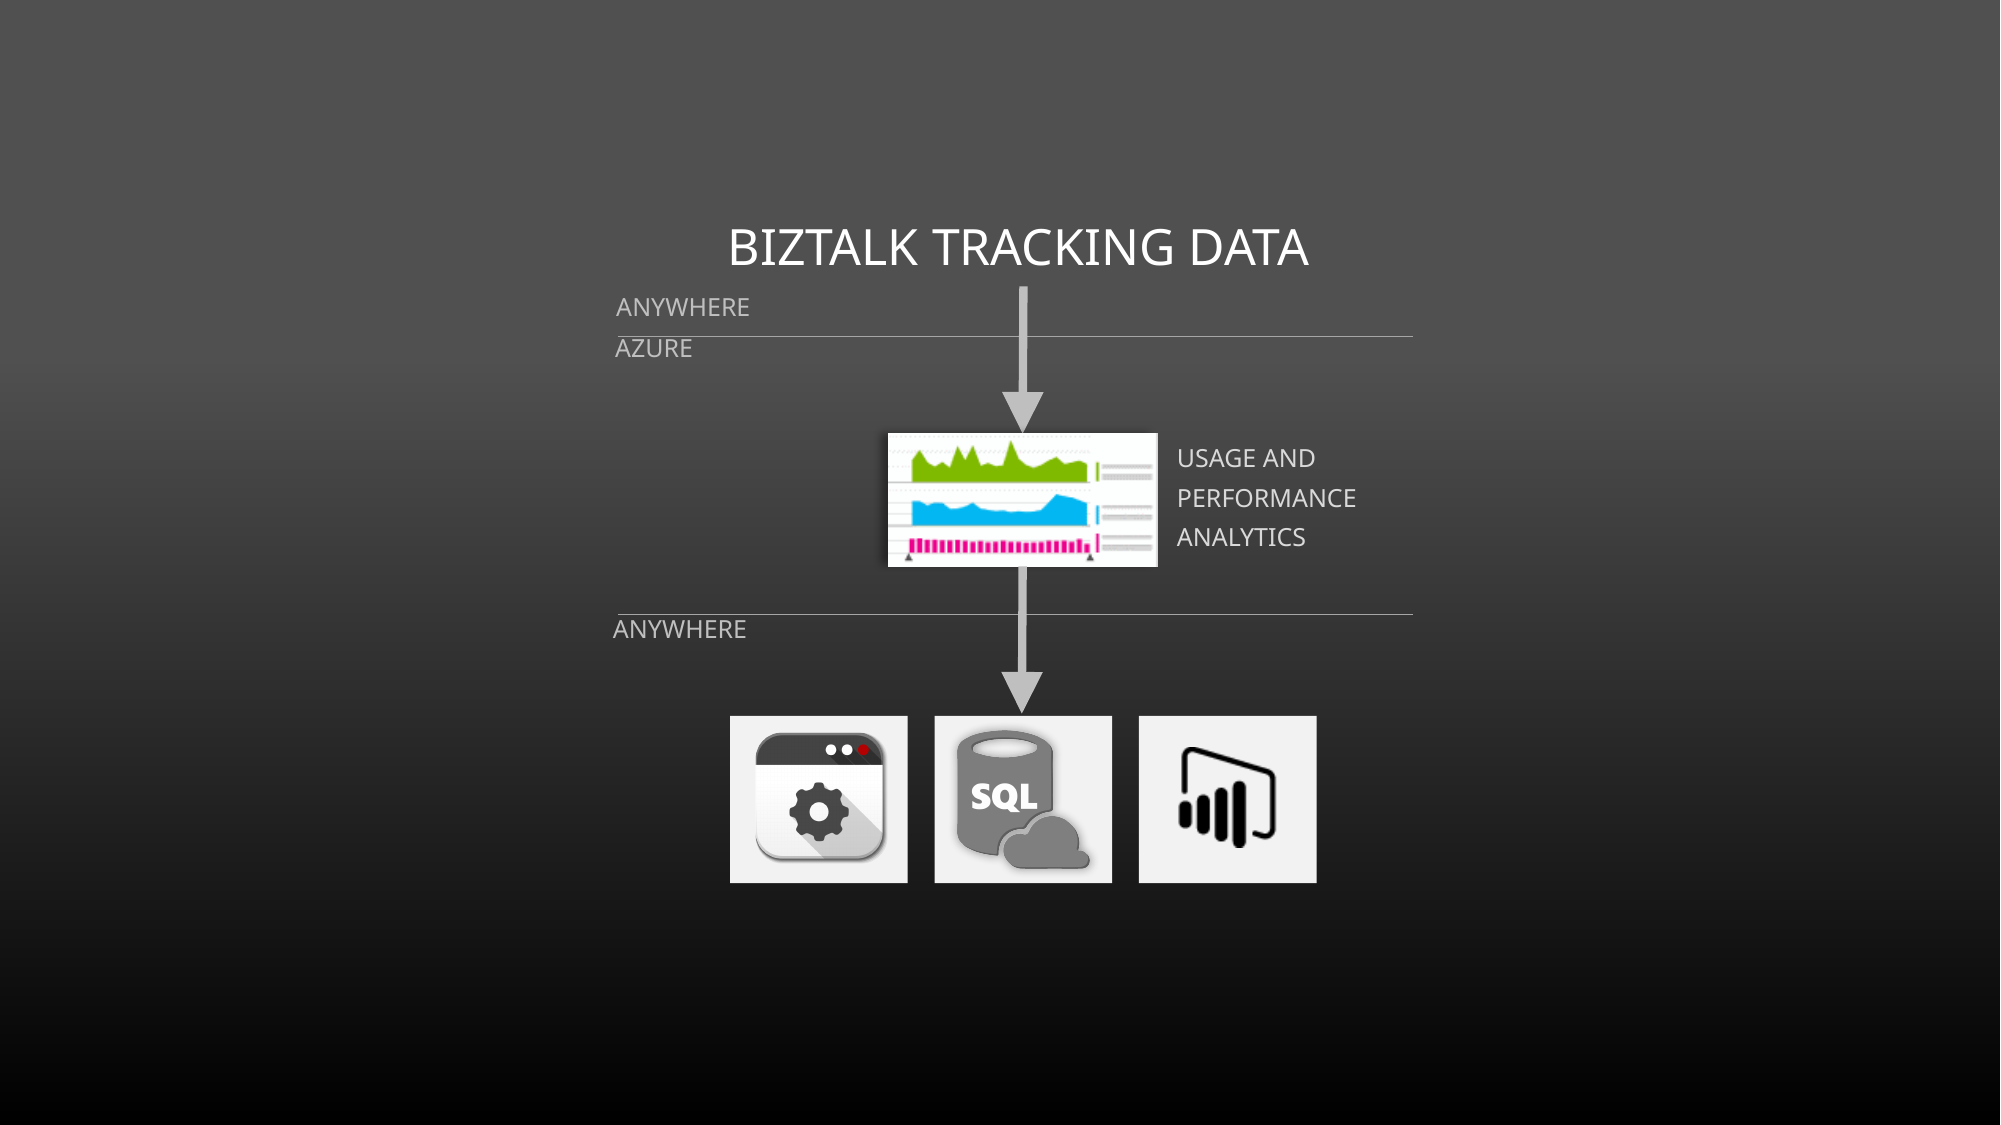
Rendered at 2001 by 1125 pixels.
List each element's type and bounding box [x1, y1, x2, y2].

text_box [586, 197, 1414, 884]
